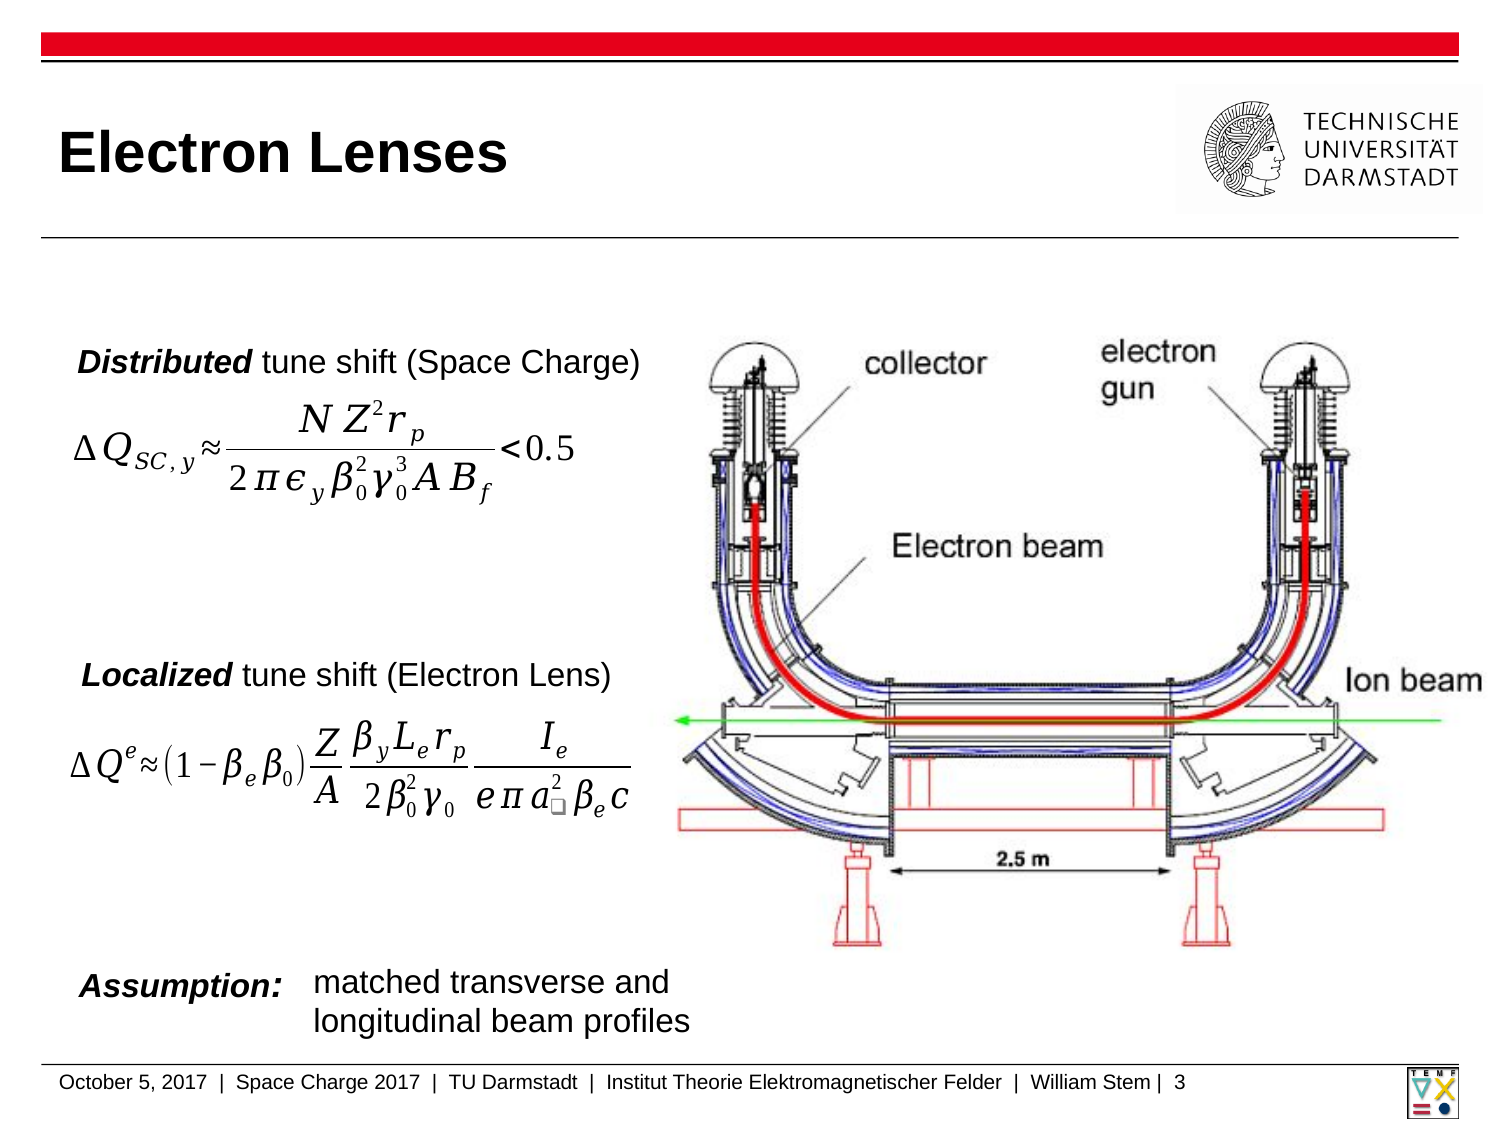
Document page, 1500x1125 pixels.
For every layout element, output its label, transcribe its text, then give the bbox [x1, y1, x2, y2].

picture [1188, 84, 1483, 214]
text_box Distributed tune shift (Space Charge) [62, 332, 617, 388]
title Electron Lenses [58, 79, 1188, 218]
text_box Localized tune shift (Electron Lens) [66, 645, 617, 701]
text_box Assumption: [64, 952, 309, 1013]
text_box matched transverse and longitudinal beam profiles [298, 952, 792, 1047]
picture [622, 308, 1495, 966]
picture [1407, 1067, 1459, 1119]
